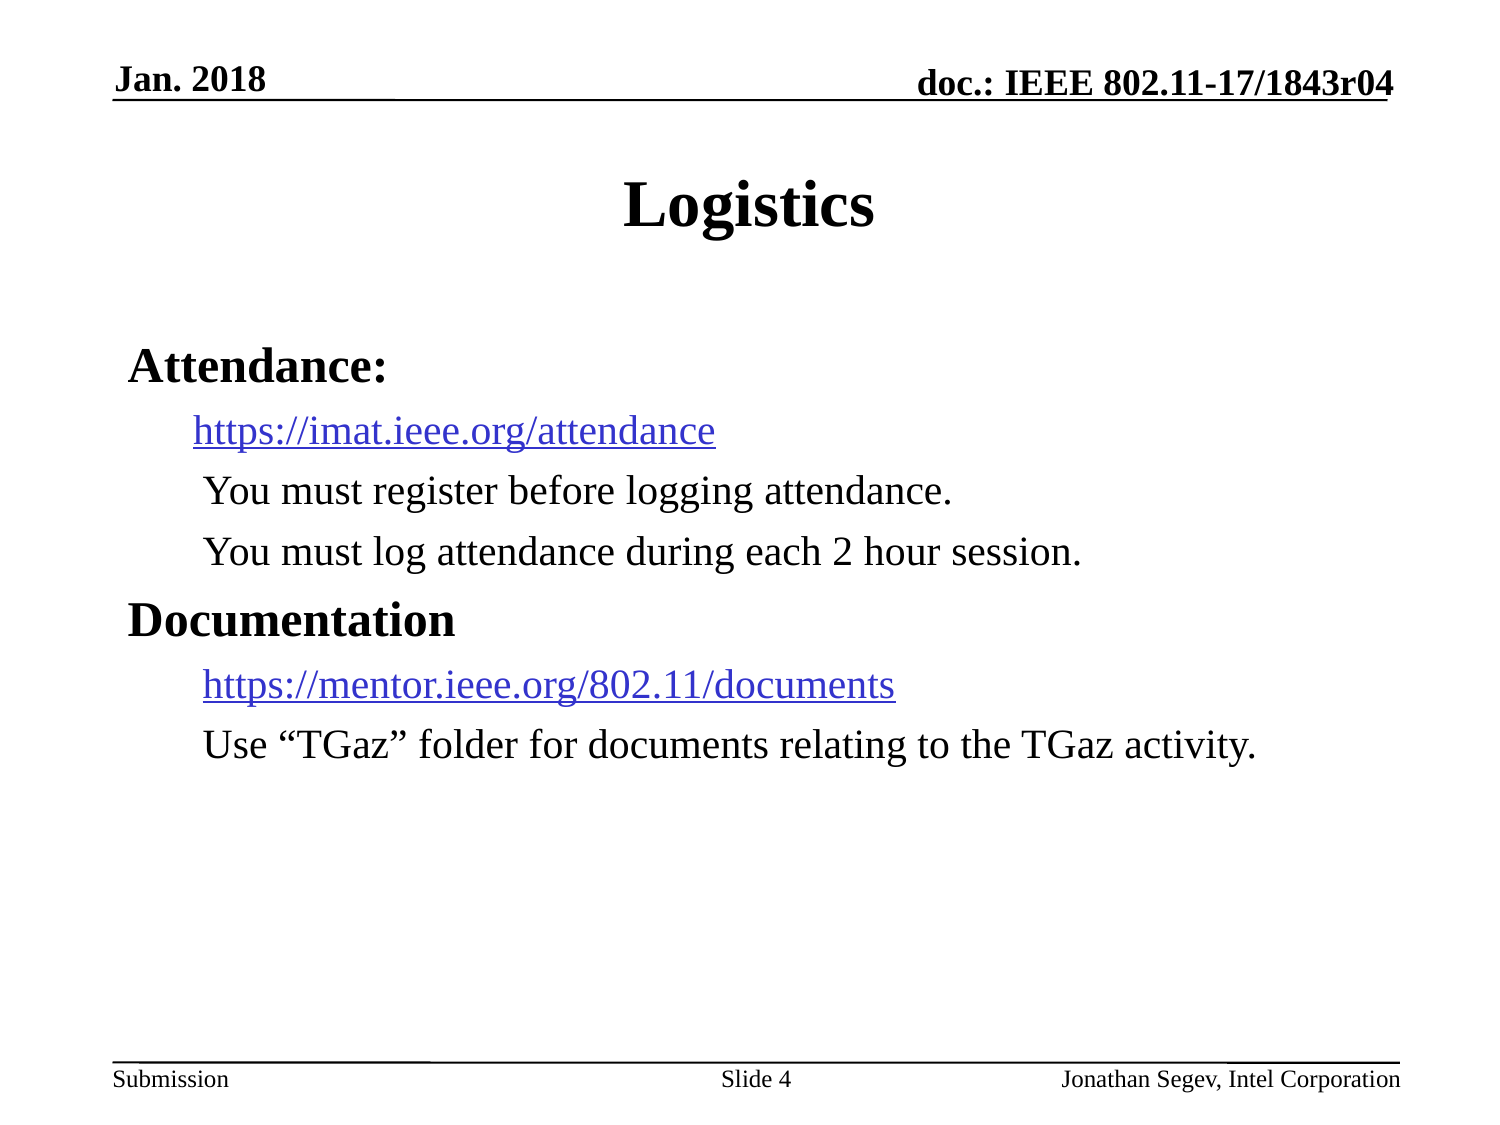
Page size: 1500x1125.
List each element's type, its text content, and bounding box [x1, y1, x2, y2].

slide_number Slide 4 [712, 1061, 800, 1123]
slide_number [114, 54, 423, 100]
list Attendance: https://imat.ieee.org/attendance You must register before logging attendance. You must log attendance during each 2 hour session. Documentation https://mentor.ieee.org/802.11/documents Use “TGaz” folder for documents relating to the TGaz activity. [112, 324, 1388, 1000]
footer Jonathan Segev, Intel Corporation [878, 1061, 1402, 1093]
title Logistics [112, 112, 1388, 288]
